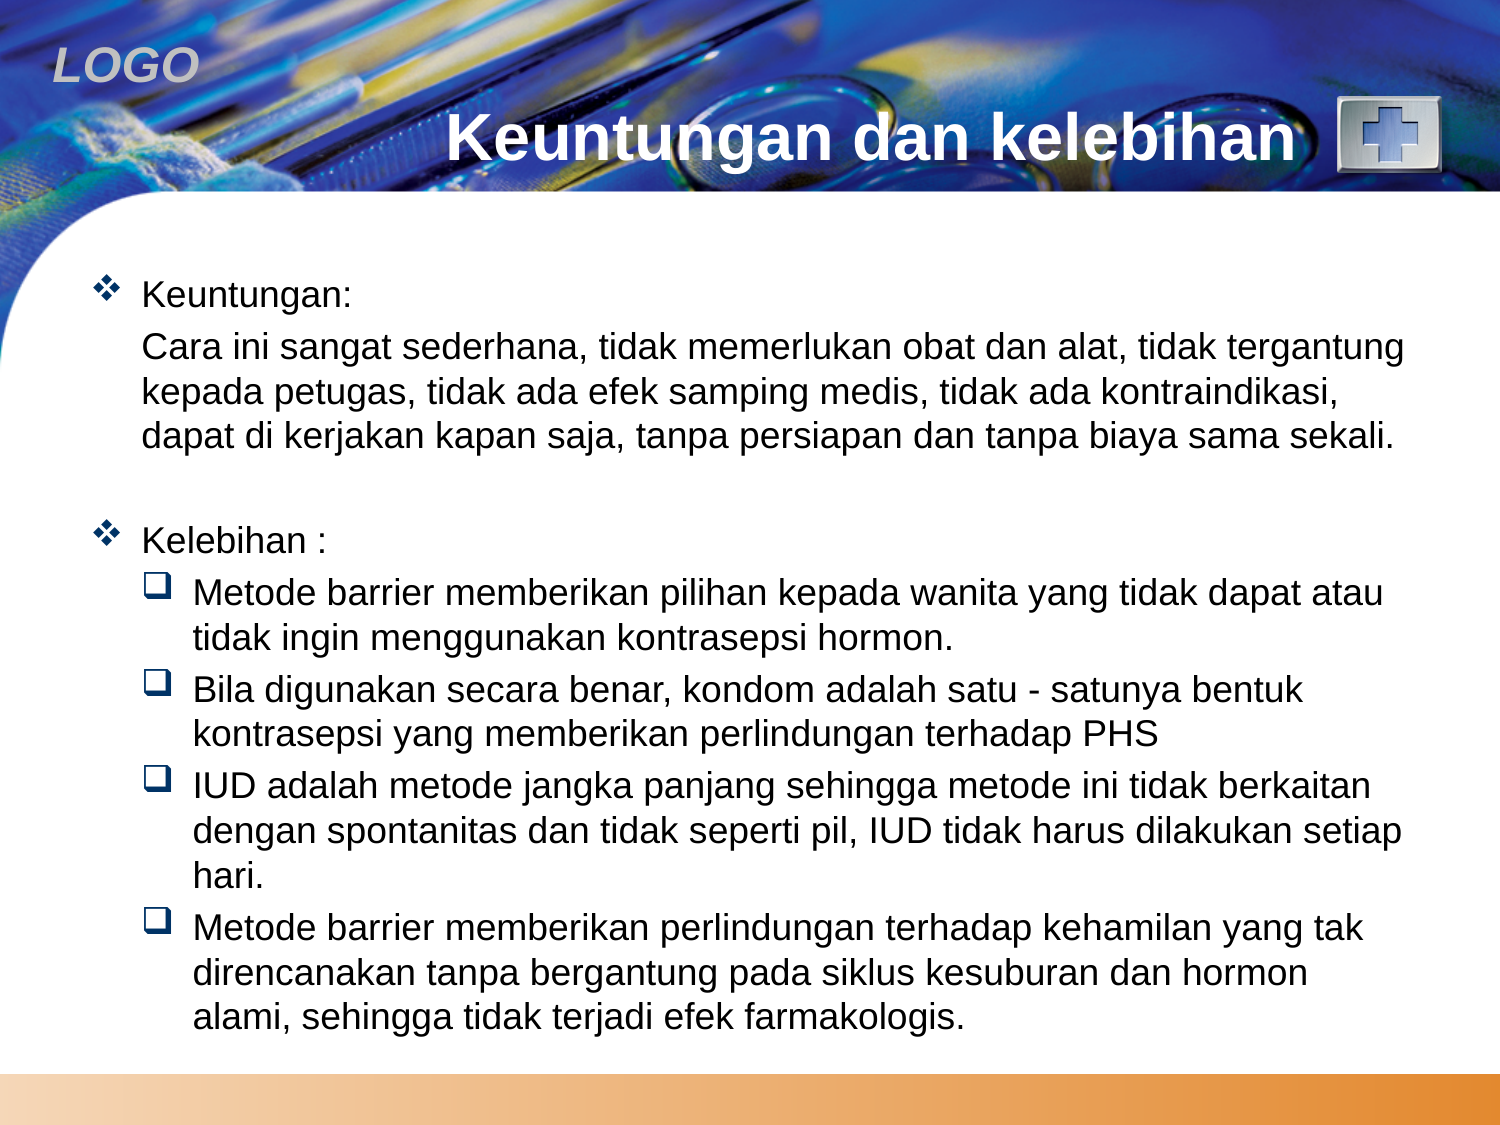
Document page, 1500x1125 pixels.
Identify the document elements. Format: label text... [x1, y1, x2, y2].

list Keuntungan: Cara ini sangat sederhana, tidak memerlukan obat dan alat, tidak tergantung kepada petugas, tidak ada efek samping medis, tidak ada kontraindikasi, dapat di kerjakan kapan saja, tanpa persiapan dan tanpa biaya sama sekali. Kelebihan : Metode barrier memberikan pilihan kepada wanita yang tidak dapat atau tidak ingin menggunakan kontrasepsi hormon. Bila digunakan secara benar, kondom adalah satu - satunya bentuk kontrasepsi yang memberikan perlindungan terhadap PHS IUD adalah metode jangka panjang sehingga metode ini tidak berkaitan dengan spontanitas dan tidak seperti pil, IUD tidak harus dilakukan setiap hari. Metode barrier memberikan perlindungan terhadap kehamilan yang tak direncanakan tanpa bergantung pada siklus kesuburan dan hormon alami, sehingga tidak terjadi efek farmakologis. [74, 262, 1426, 1101]
picture [0, 0, 1500, 383]
title Keuntungan dan kelebihan [137, 93, 1313, 174]
